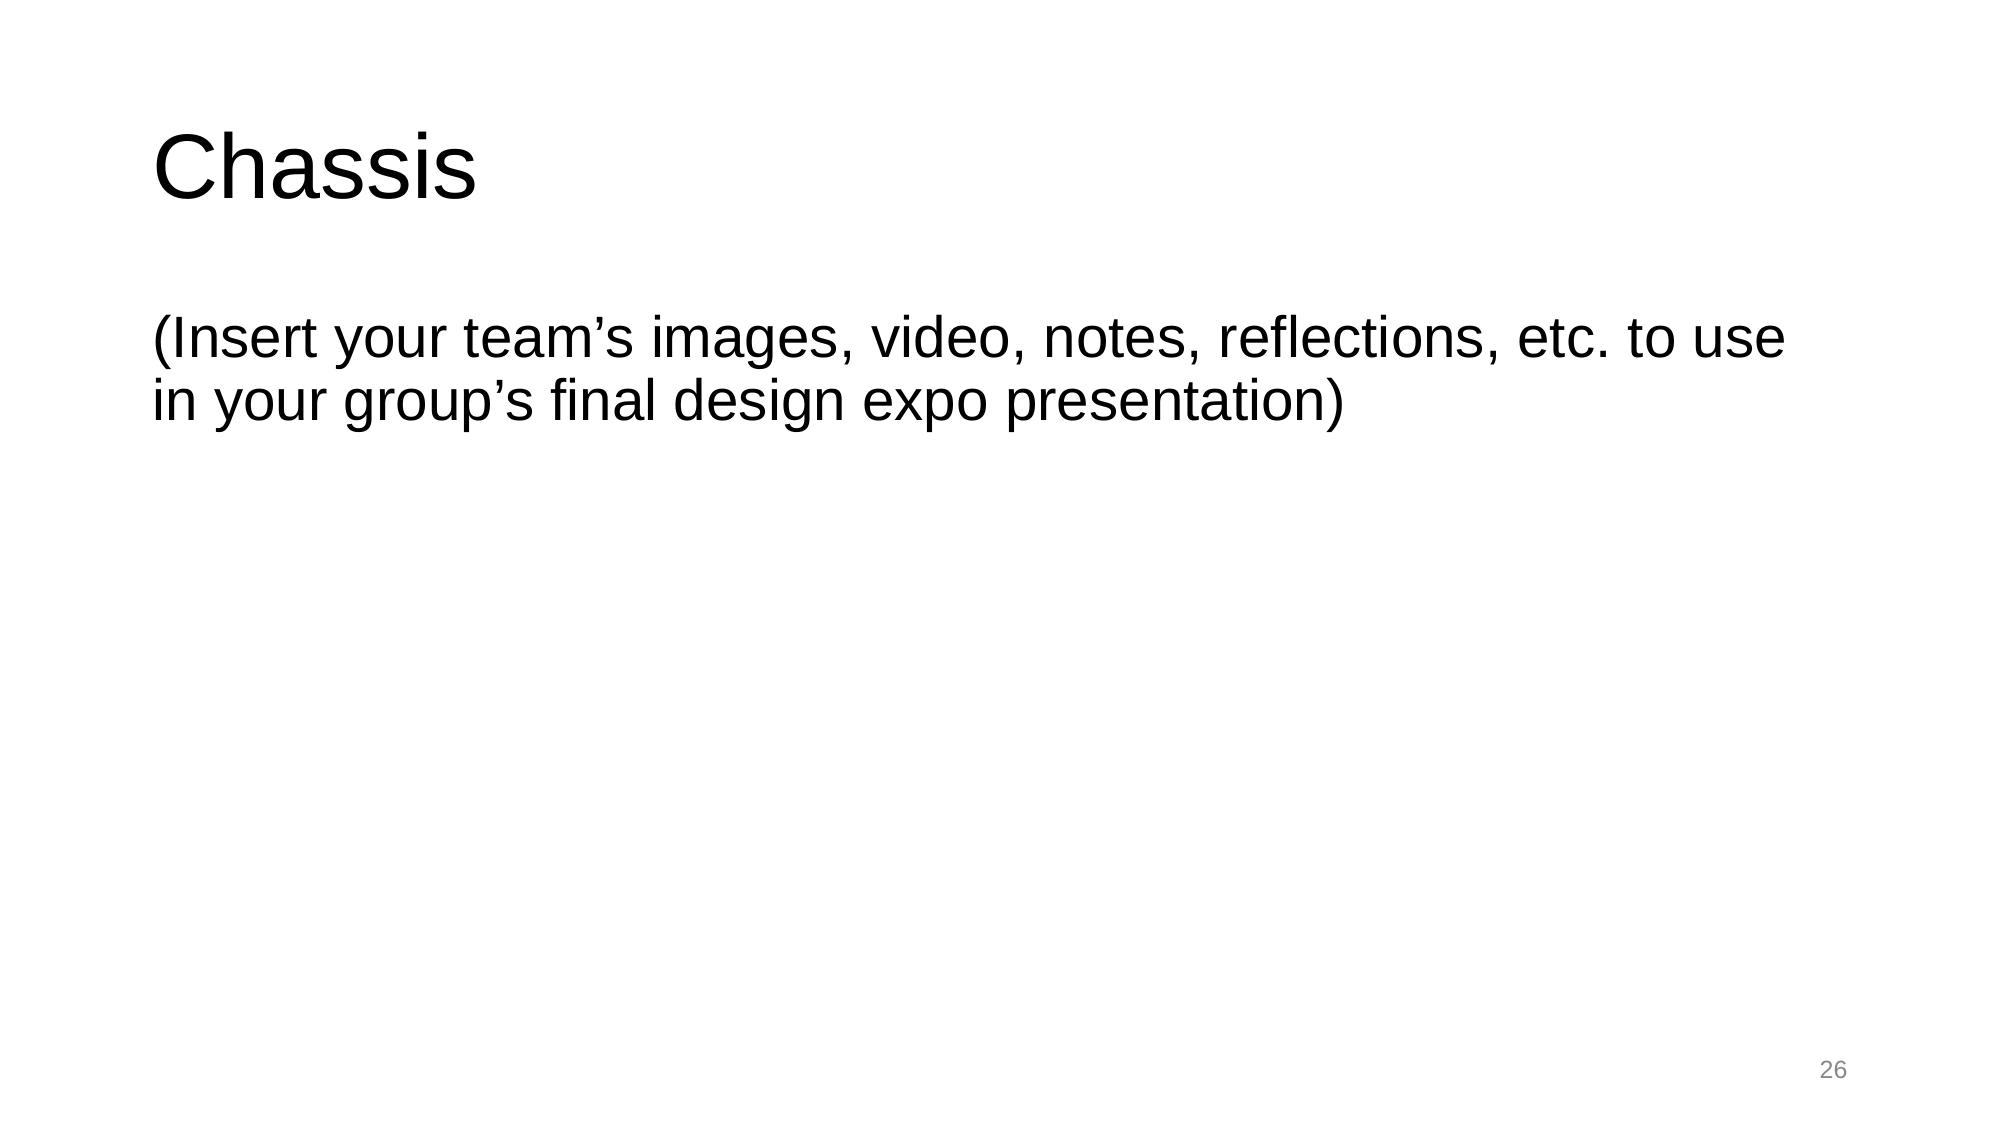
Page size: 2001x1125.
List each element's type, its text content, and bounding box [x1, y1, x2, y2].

title Chassis [137, 59, 1863, 278]
list (Insert your team’s images, video, notes, reflections, etc. to use in your group’s final design expo presentation) [137, 299, 1863, 1014]
slide_number 26 [1791, 1038, 1863, 1099]
